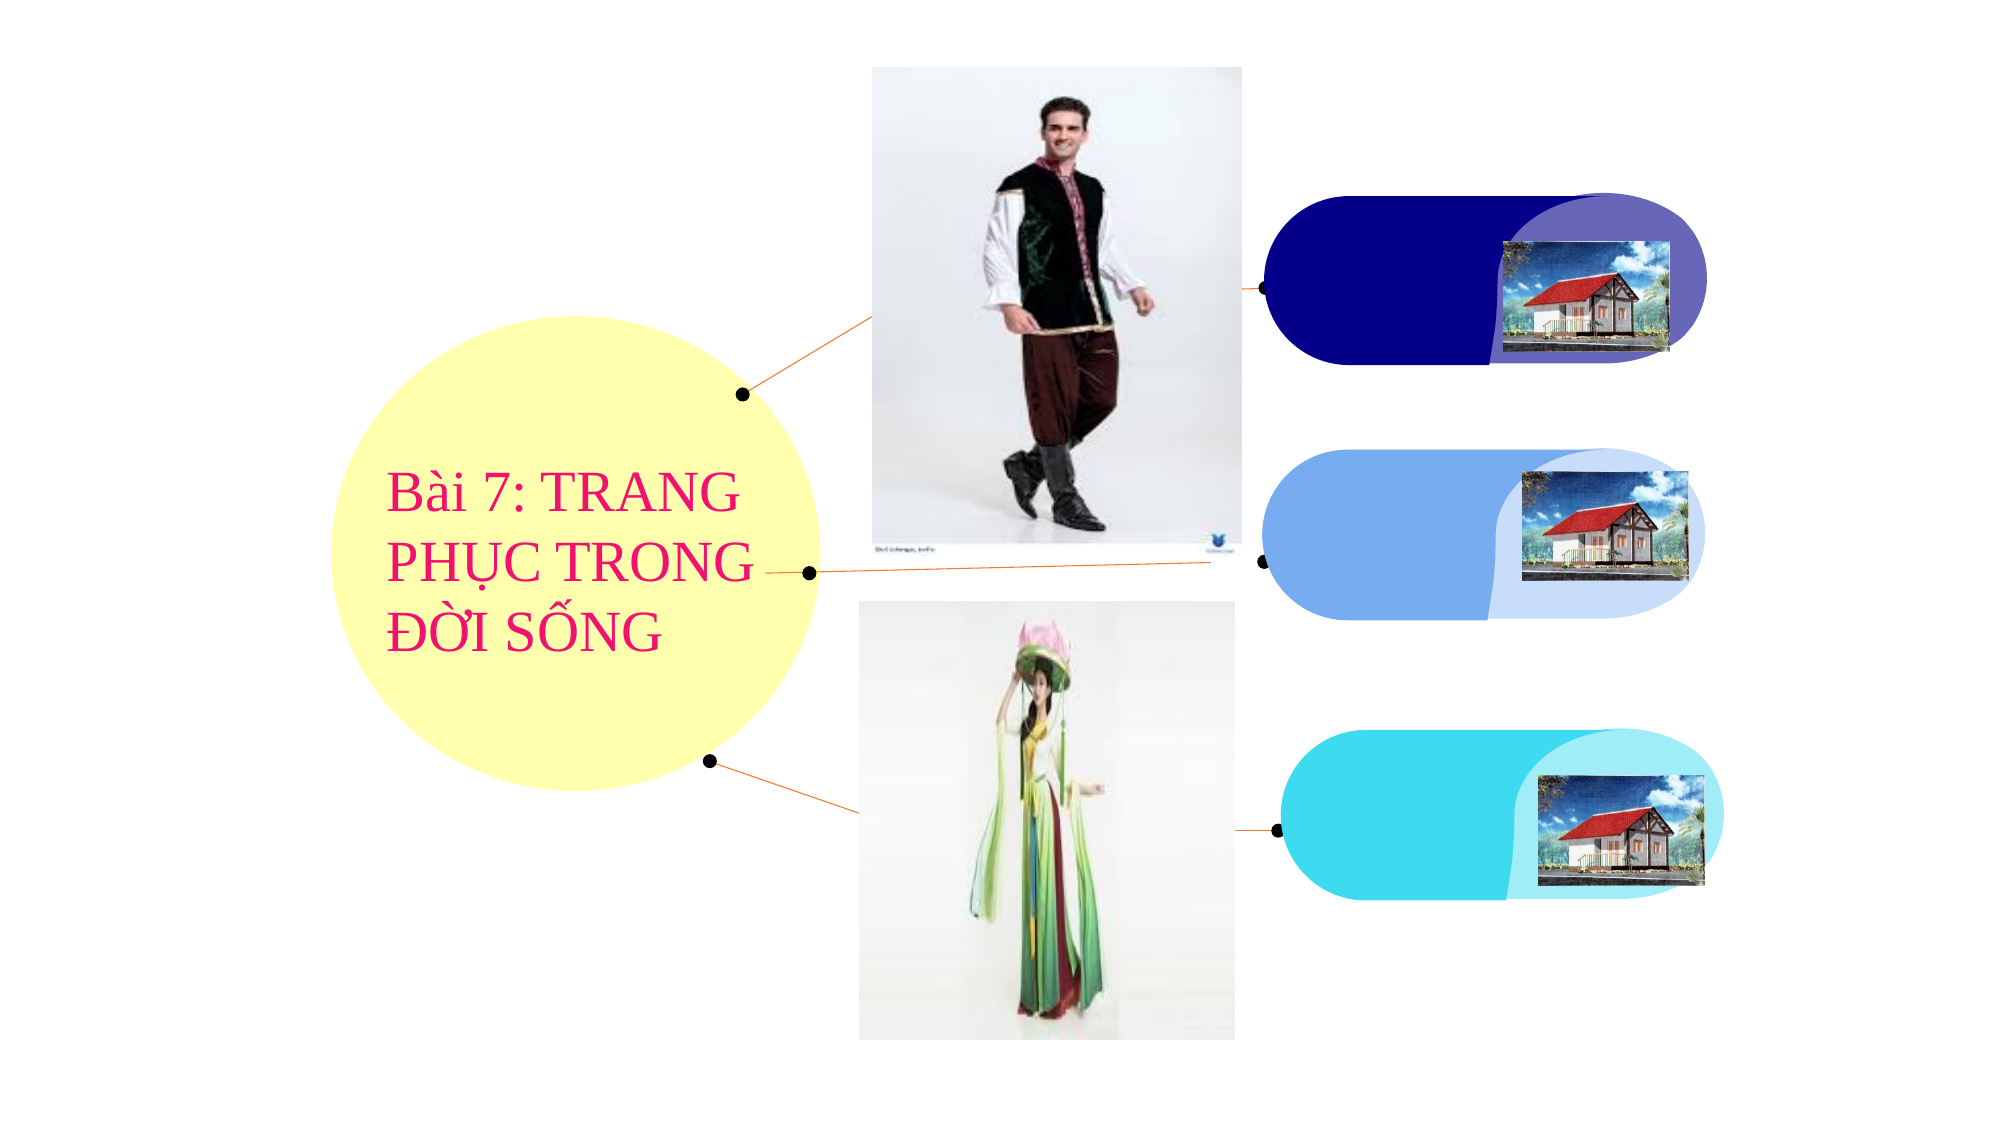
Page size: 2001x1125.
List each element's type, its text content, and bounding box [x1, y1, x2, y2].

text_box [765, 562, 1211, 574]
text_box [1511, 192, 1699, 241]
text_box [1280, 241, 1724, 901]
text_box Bài 7: TRANG PHỤC TRONG ĐỜI SỐNG [372, 445, 818, 671]
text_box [1262, 448, 1280, 621]
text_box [1242, 288, 1260, 300]
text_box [748, 296, 872, 391]
picture [872, 67, 1242, 556]
text_box [736, 388, 749, 401]
text_box [1257, 556, 1262, 568]
text_box [1259, 282, 1265, 295]
text_box [1272, 824, 1280, 837]
picture [859, 601, 1235, 1040]
text_box [331, 316, 794, 792]
text_box [1264, 196, 1608, 330]
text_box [708, 761, 859, 831]
text_box [703, 754, 717, 767]
